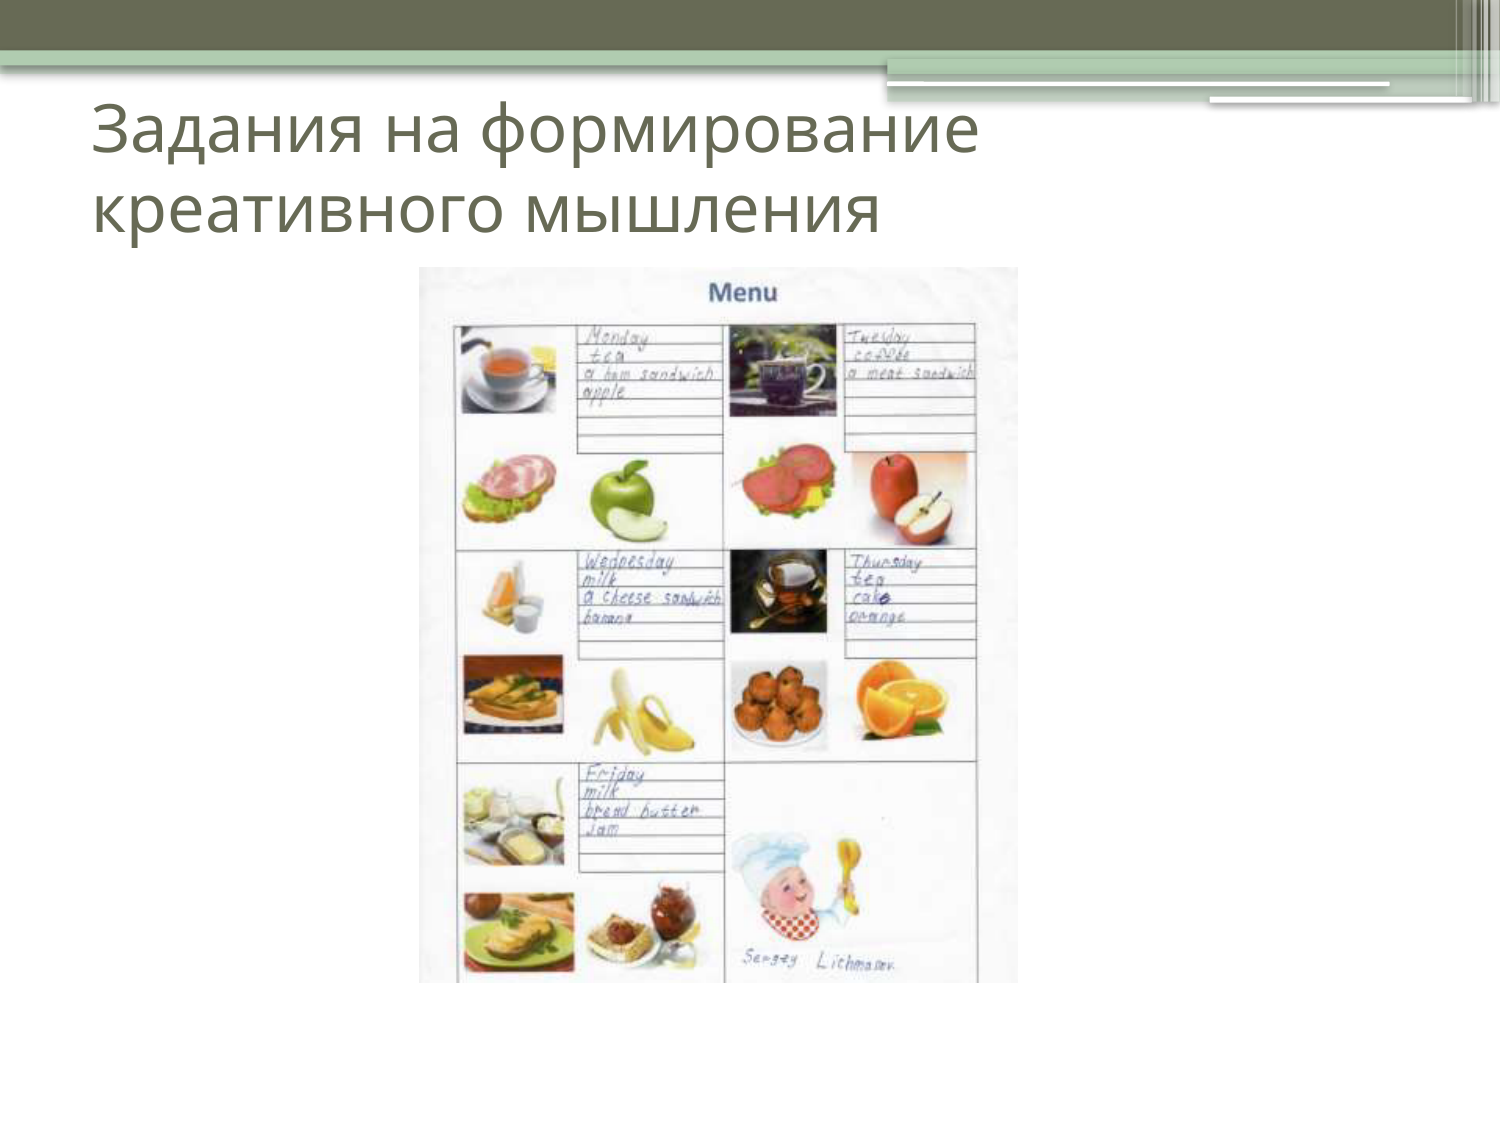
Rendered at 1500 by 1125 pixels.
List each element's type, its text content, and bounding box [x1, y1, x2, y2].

picture [418, 266, 1018, 983]
title Задания на формирование креативного мышления [76, 78, 1427, 254]
